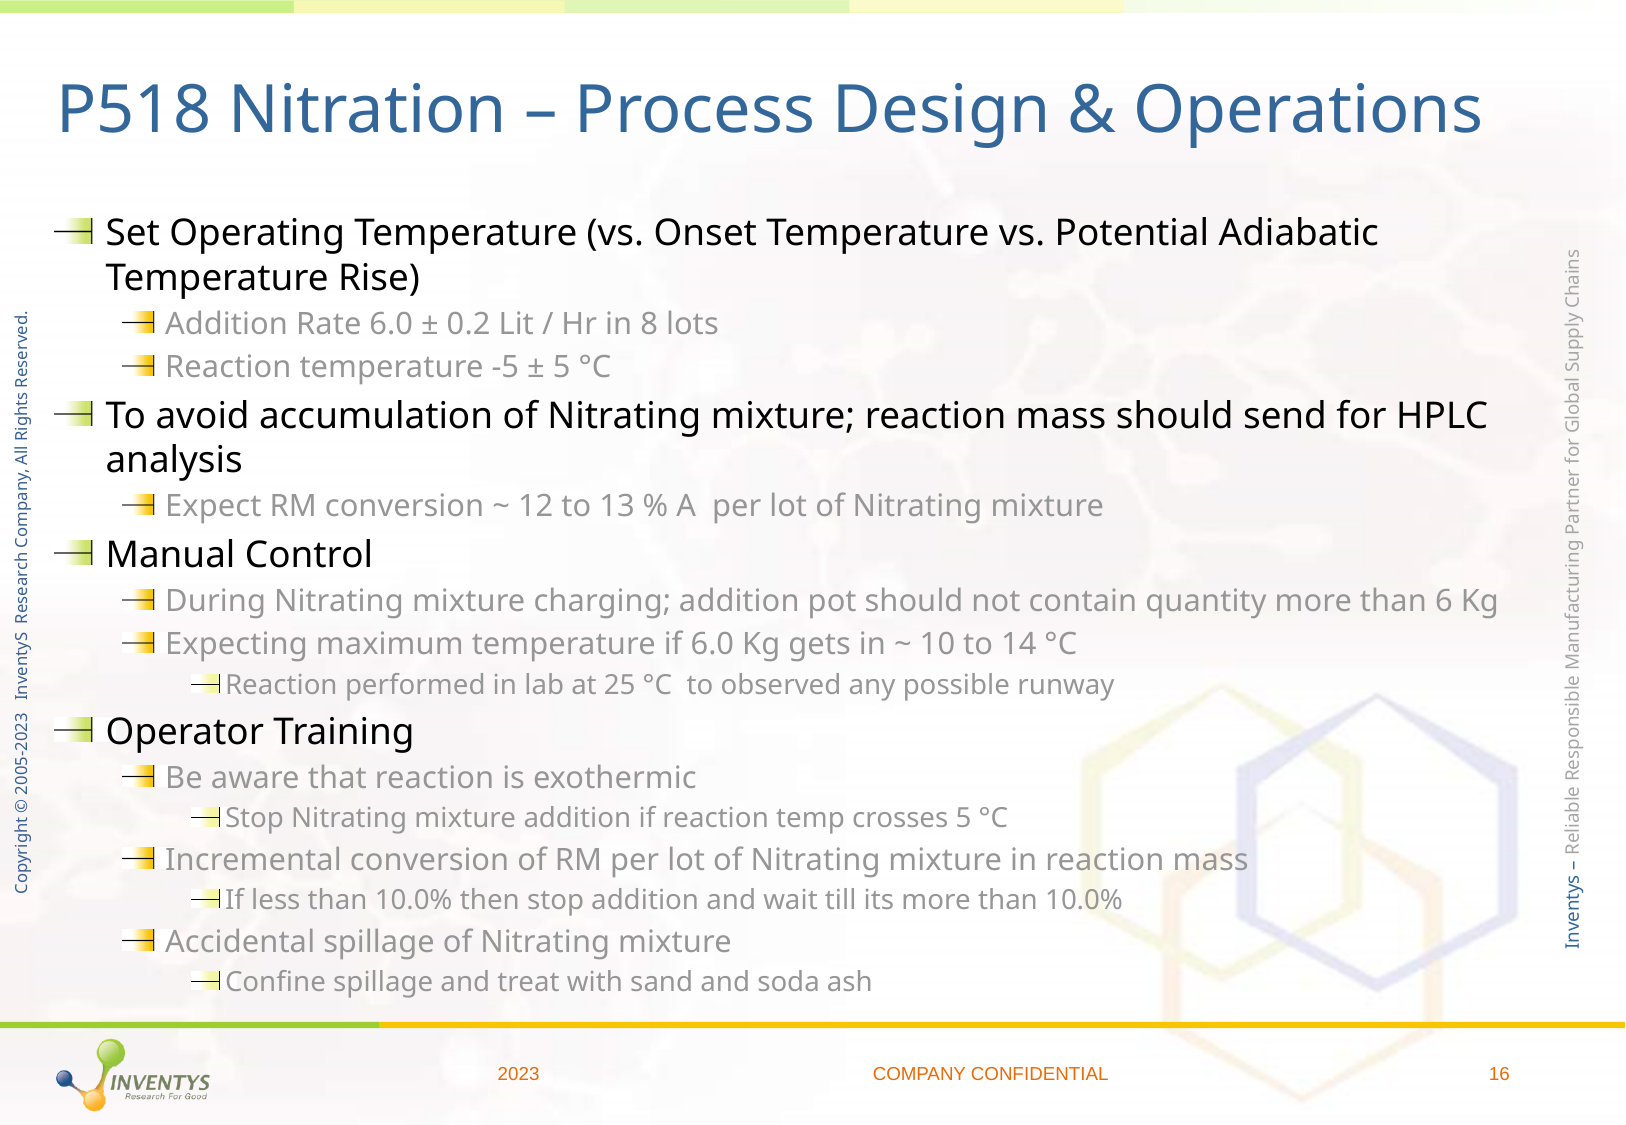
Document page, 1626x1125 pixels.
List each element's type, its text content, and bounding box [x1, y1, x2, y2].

slide_number 16 [1412, 1042, 1525, 1103]
title P518 Nitration – Process Design & Operations [40, 37, 1585, 176]
picture [0, 0, 1626, 1125]
list Set Operating Temperature (vs. Onset Temperature vs. Potential Adiabatic Temperature Rise) Addition Rate 6.0 ± 0.2 Lit / Hr in 8 lots Reaction temperature -5 ± 5 °C To avoid accumulation of Nitrating mixture; reaction mass should send for HPLC analysis Expect RM conversion ~ 12 to 13 % A per lot of Nitrating mixture Manual Control During Nitrating mixture charging; addition pot should not contain quantity more than 6 Kg Expecting maximum temperature if 6.0 Kg gets in ~ 10 to 14 °C Reaction performed in lab at 25 °C to observed any possible runway Operator Training Be aware that reaction is exothermic Stop Nitrating mixture addition if reaction temp crosses 5 °C Incremental conversion of RM per lot of Nitrating mixture in reaction mass If less than 10.0% then stop addition and wait till its more than 10.0% Accidental spillage of Nitrating mixture Confine spillage and treat with sand and soda ash [38, 200, 1550, 1014]
footer COMPANY CONFIDENTIAL [812, 1042, 1169, 1103]
slide_number 2023 [462, 1042, 575, 1103]
